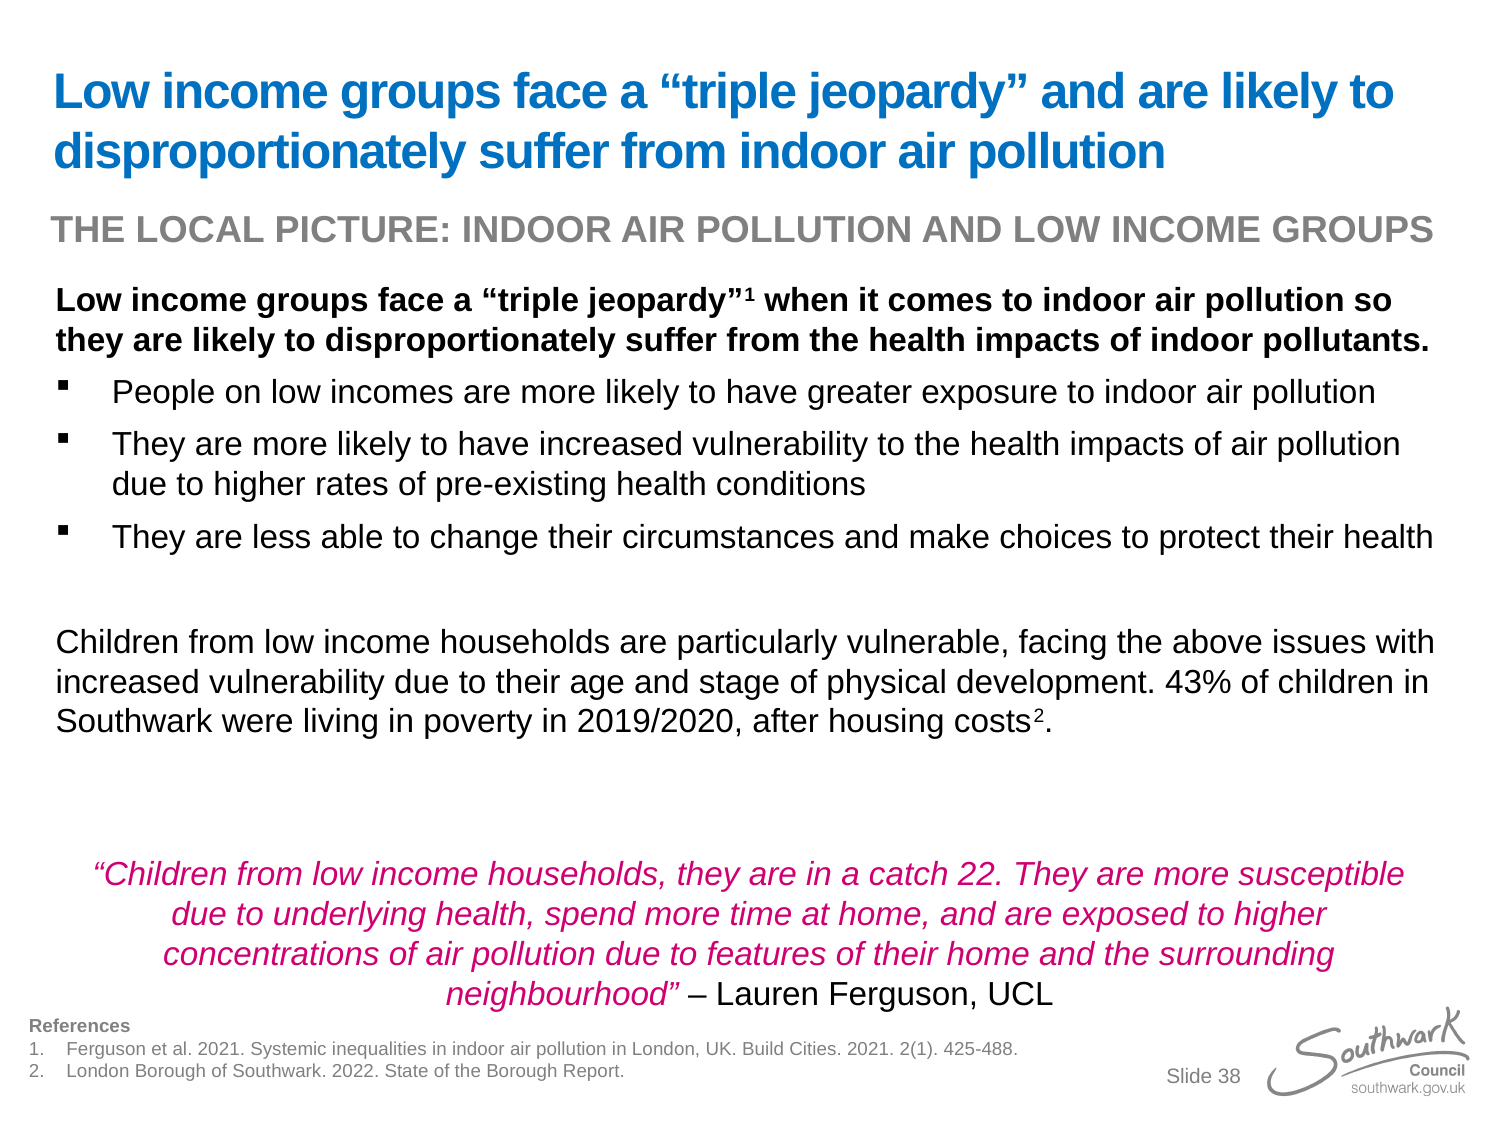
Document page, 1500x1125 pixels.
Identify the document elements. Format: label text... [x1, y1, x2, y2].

text_box References Ferguson et al. 2021. Systemic inequalities in indoor air pollution in London, UK. Build Cities. 2021. 2(1). 425-488. London Borough of Southwark. 2022. State of the Borough Report. [14, 1006, 1094, 1089]
picture [1259, 997, 1479, 1103]
text_box Slide 38 [1010, 1054, 1256, 1095]
text_box THE LOCAL PICTURE: INDOOR AIR POLLUTION AND LOW INCOME GROUPS [35, 197, 1473, 257]
title Low income groups face a “triple jeopardy” and are likely to disproportionately suffer from indoor air pollution [38, 40, 1485, 198]
list Low income groups face a “triple jeopardy”1 when it comes to indoor air pollution so they are likely to disproportionately suffer from the health impacts of indoor pollutants. People on low incomes are more likely to have greater exposure to indoor air pollution They are more likely to have increased vulnerability to the health impacts of air pollution due to higher rates of pre-existing health conditions They are less able to change their circumstances and make choices to protect their health Children from low income households are particularly vulnerable, facing the above issues with increased vulnerability due to their age and stage of physical development. 43% of children in Southwark were living in poverty in 2019/2020, after housing costs2. [40, 270, 1478, 581]
text_box “Children from low income households, they are in a catch 22. They are more susceptible due to underlying health, spend more time at home, and are exposed to higher concentrations of air pollution due to features of their home and the surrounding neighbourhood” – Lauren Ferguson, UCL [62, 844, 1438, 1020]
